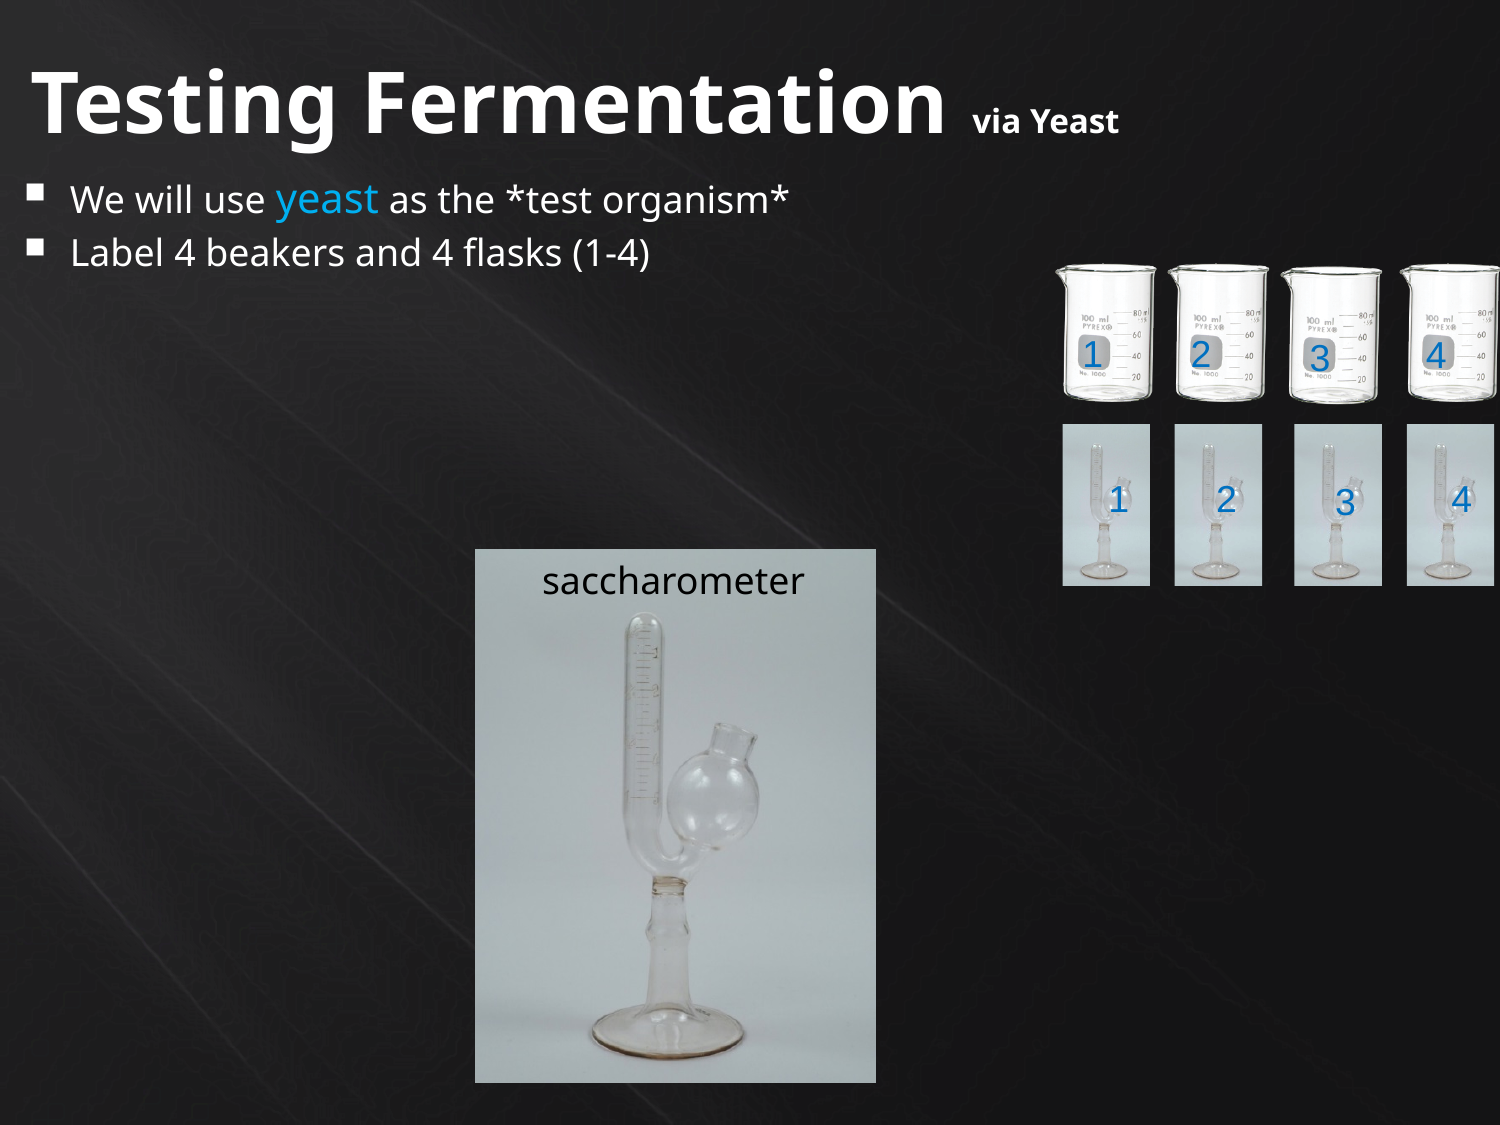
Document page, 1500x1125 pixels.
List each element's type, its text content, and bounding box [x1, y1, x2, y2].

title Testing Fermentation via Yeast [0, 5, 1250, 194]
picture [0, 0, 1500, 1125]
text_box We will use yeast as the *test organism* Label 4 beakers and 4 flasks (1-4) [0, 164, 1063, 964]
